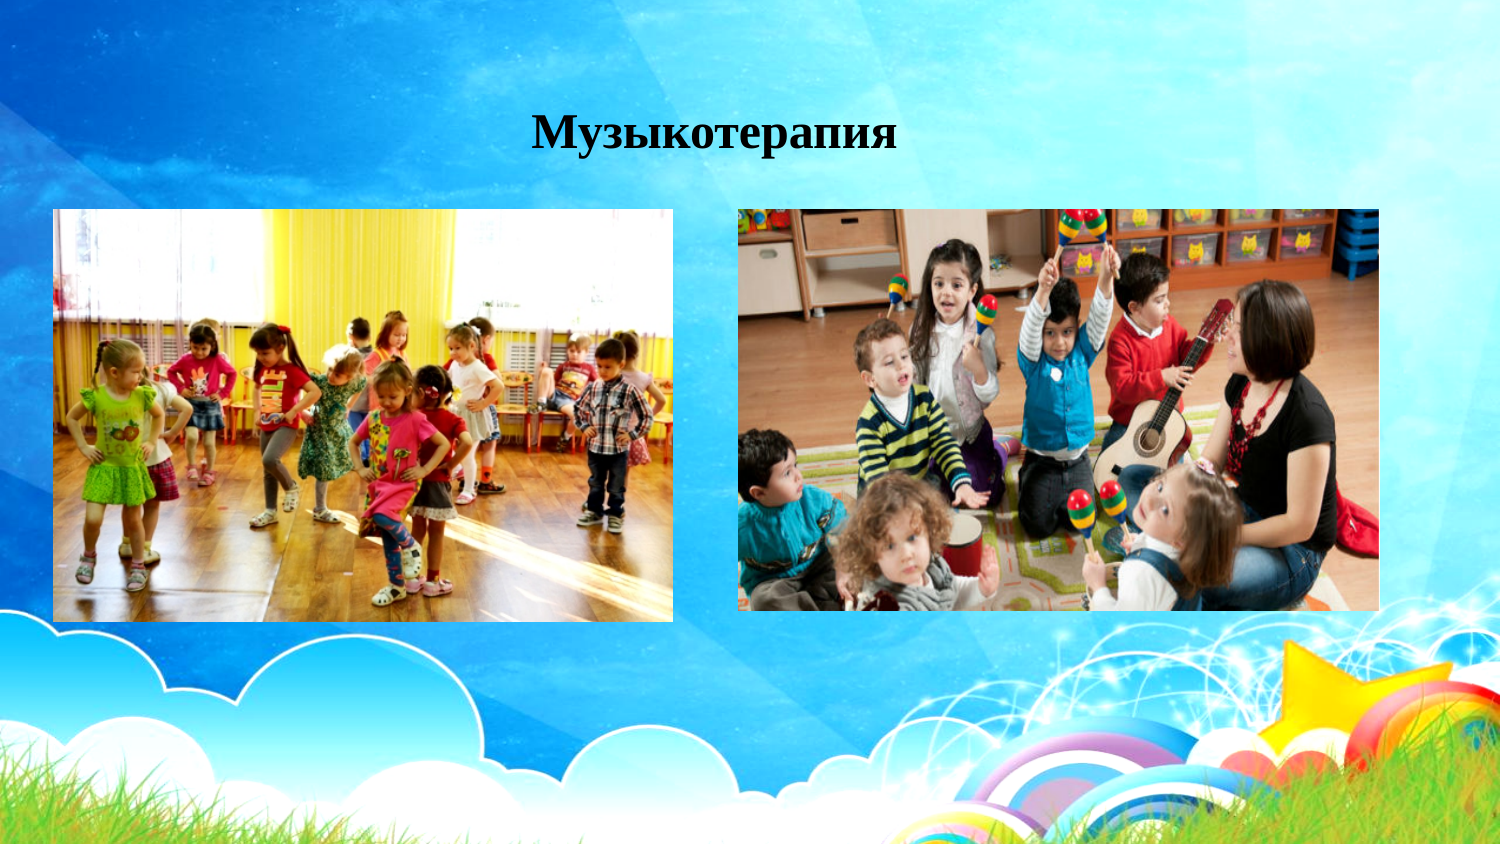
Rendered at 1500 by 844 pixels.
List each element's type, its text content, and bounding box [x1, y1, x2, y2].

picture [737, 208, 1381, 612]
picture [52, 208, 673, 623]
text_box Музыкотерапия [88, 91, 1341, 211]
